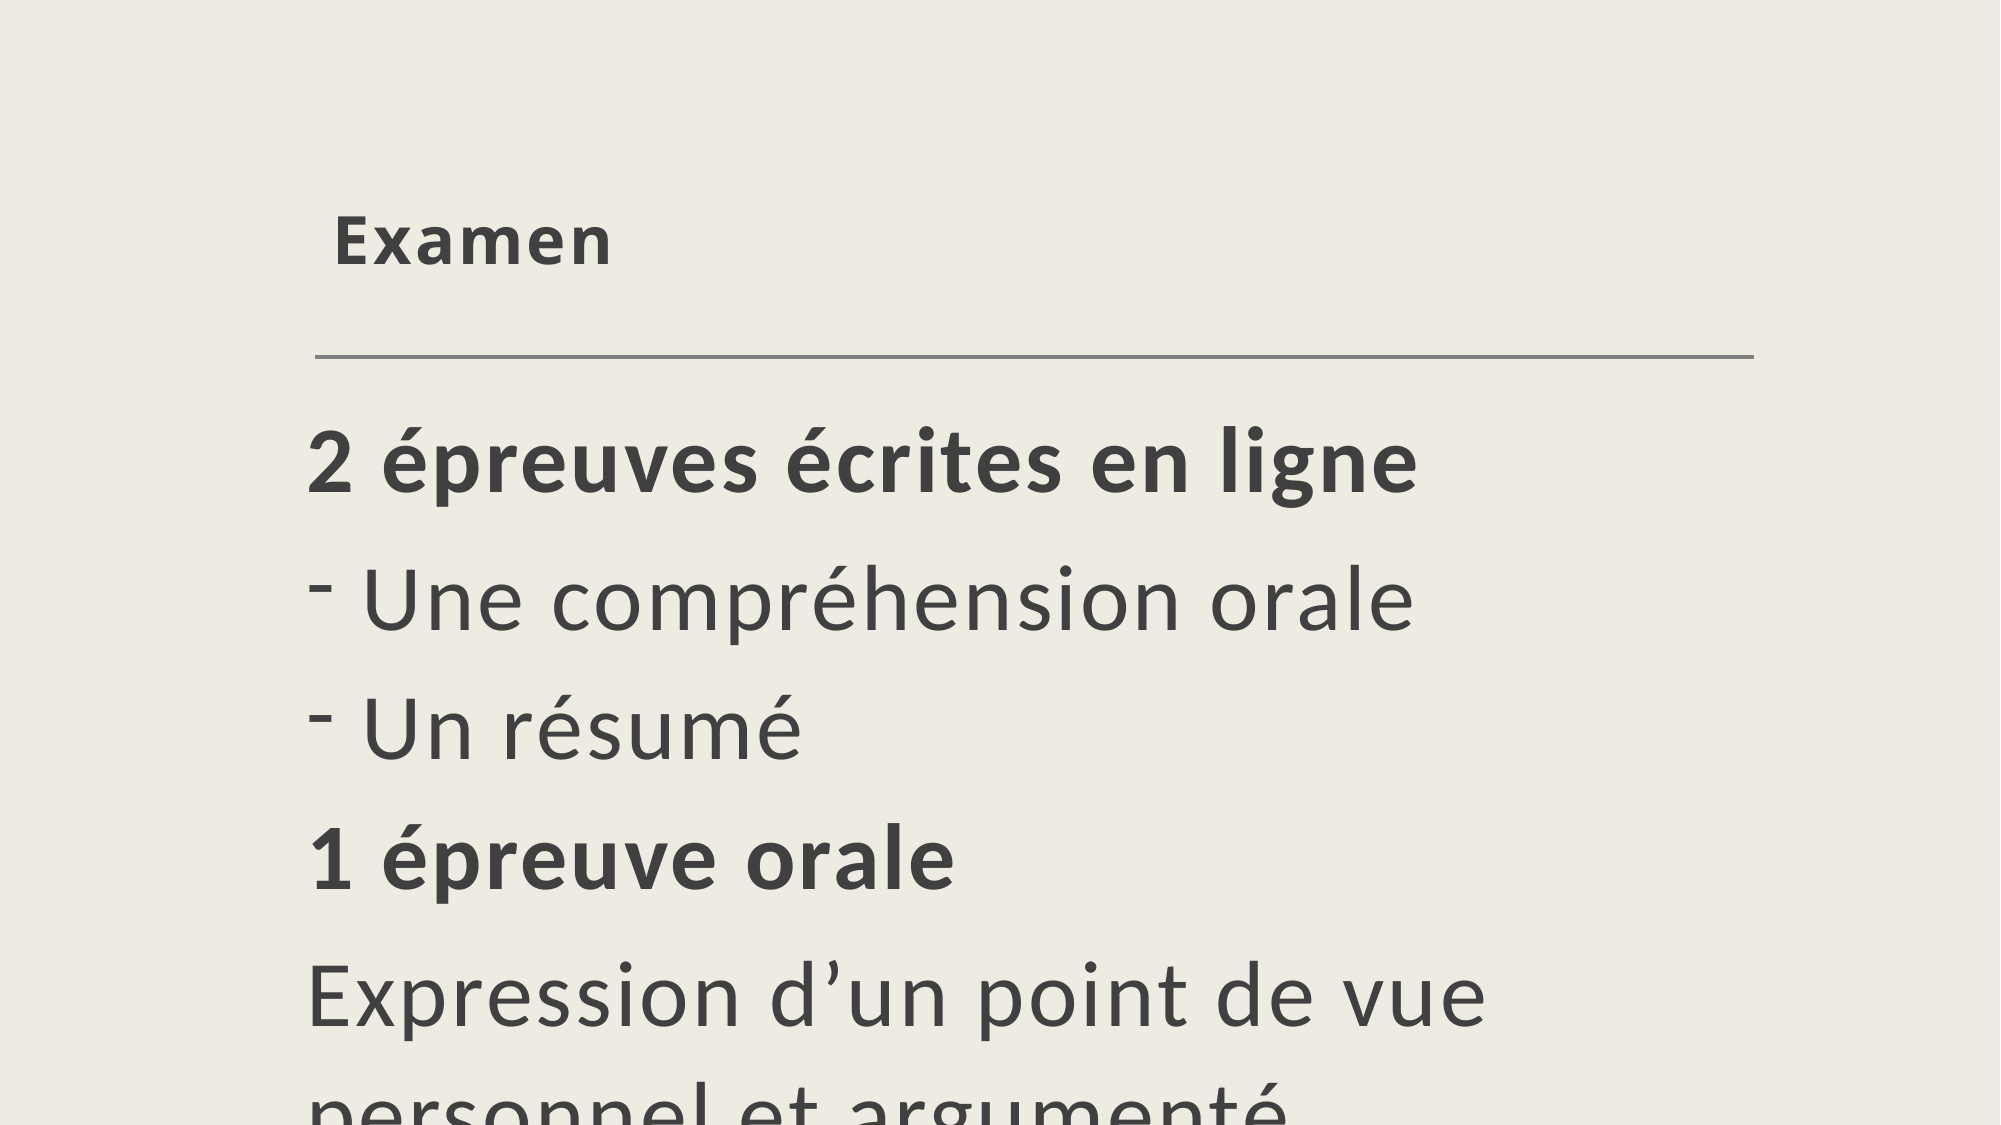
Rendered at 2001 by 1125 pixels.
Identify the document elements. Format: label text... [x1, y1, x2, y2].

list 2 épreuves écrites en ligne Une compréhension orale Un résumé 1 épreuve orale Expression d’un point de vue personnel et argumenté [288, 372, 1754, 1125]
title Examen [315, 72, 1754, 294]
